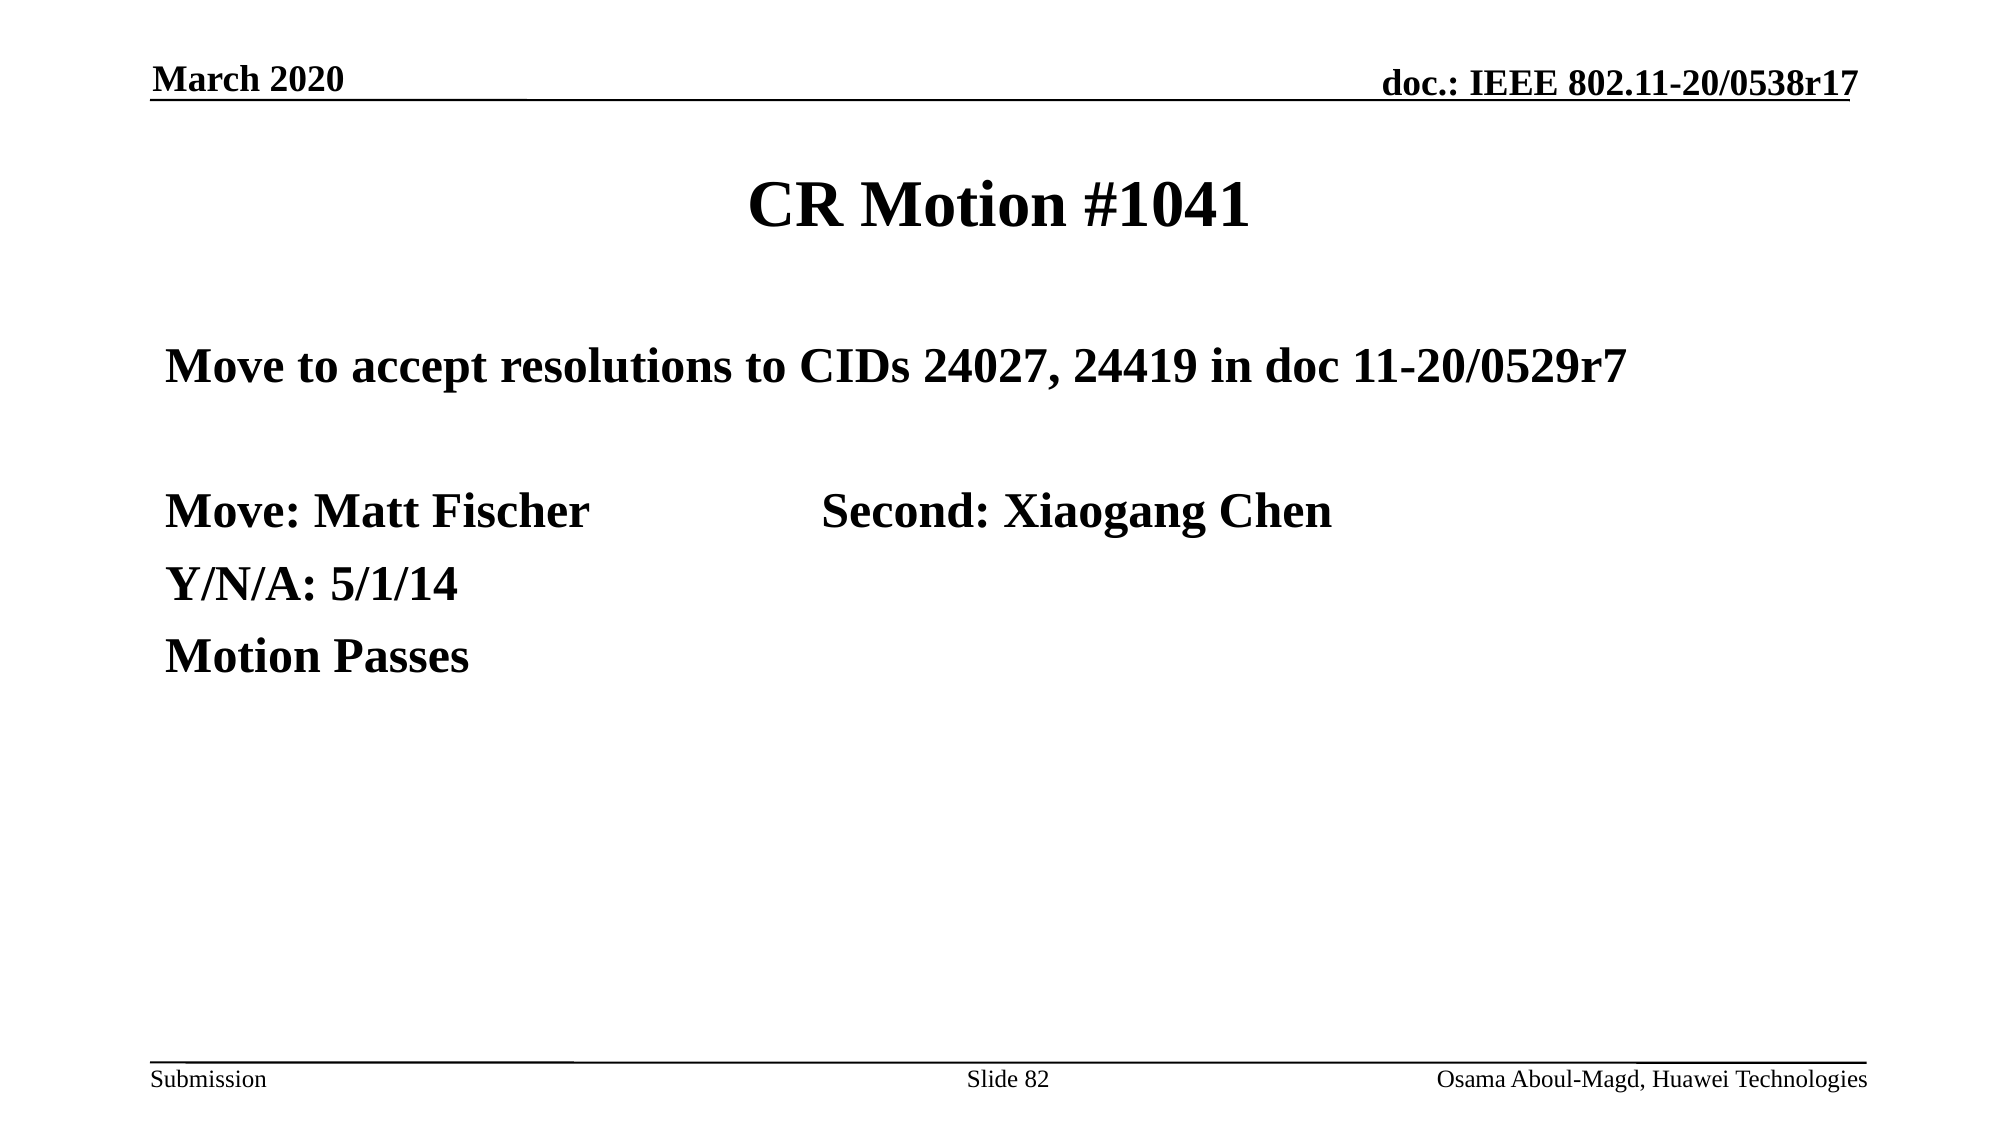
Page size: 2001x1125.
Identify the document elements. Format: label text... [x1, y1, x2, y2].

slide_number Slide 82 [950, 1061, 1067, 1123]
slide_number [152, 54, 563, 100]
list Move to accept resolutions to CIDs 24027, 24419 in doc 11-20/0529r7 Move: Matt Fischer Second: Xiaogang Chen Y/N/A: 5/1/14 Motion Passes [149, 324, 1850, 1000]
footer Osama Aboul-Magd, Huawei Technologies [1171, 1061, 1869, 1093]
title CR Motion #1041 [149, 112, 1850, 288]
